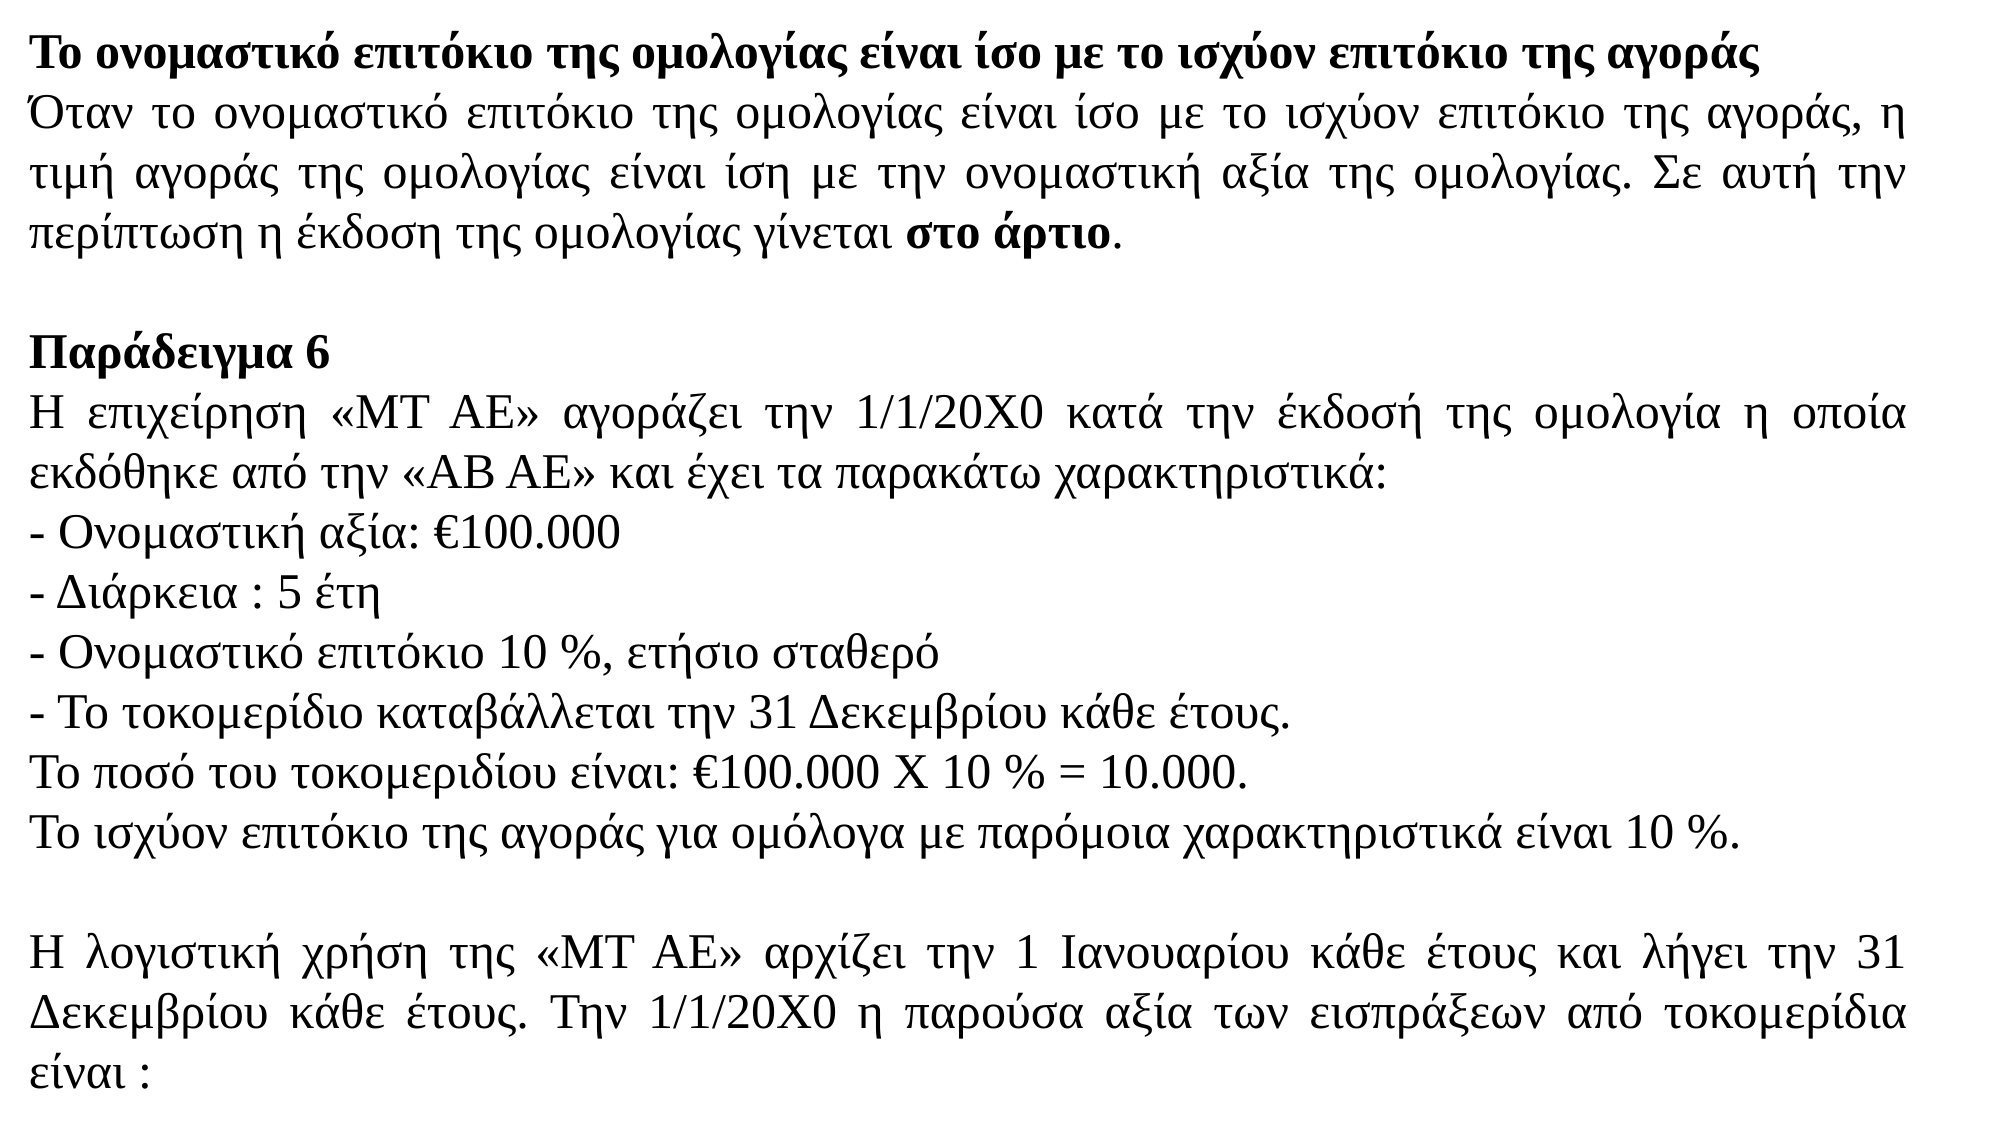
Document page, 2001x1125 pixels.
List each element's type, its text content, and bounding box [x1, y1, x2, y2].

text_box Το ονομαστικό επιτόκιο της ομολογίας είναι ίσο με το ισχύον επιτόκιο της αγοράς Όταν το ονομαστικό επιτόκιο της ομολογίας είναι ίσο με το ισχύον επιτόκιο της αγοράς, η τιμή αγοράς της ομολογίας είναι ίση με την ονομαστική αξία της ομολογίας. Σε αυτή την περίπτωση η έκδοση της ομολογίας γίνεται στο άρτιο. Παράδειγμα 6 Η επιχείρηση «ΜΤ ΑΕ» αγοράζει την 1/1/20Χ0 κατά την έκδοσή της ομολογία η οποία εκδόθηκε από την «ΑΒ ΑΕ» και έχει τα παρακάτω χαρακτηριστικά: - Ονομαστική αξία: €100.000 - Διάρκεια : 5 έτη - Ονομαστικό επιτόκιο 10 %, ετήσιο σταθερό - Το τοκομερίδιο καταβάλλεται την 31 Δεκεμβρίου κάθε έτους. Το ποσό του τοκομεριδίου είναι: €100.000 Χ 10 % = 10.000. Το ισχύον επιτόκιο της αγοράς για ομόλογα με παρόμοια χαρακτηριστικά είναι 10 %. Η λογιστική χρήση της «ΜΤ ΑΕ» αρχίζει την 1 Ιανουαρίου κάθε έτους και λήγει την 31 Δεκεμβρίου κάθε έτους. Την 1/1/20Χ0 η παρούσα αξία των εισπράξεων από τοκομερίδια είναι : [14, 10, 1923, 1106]
